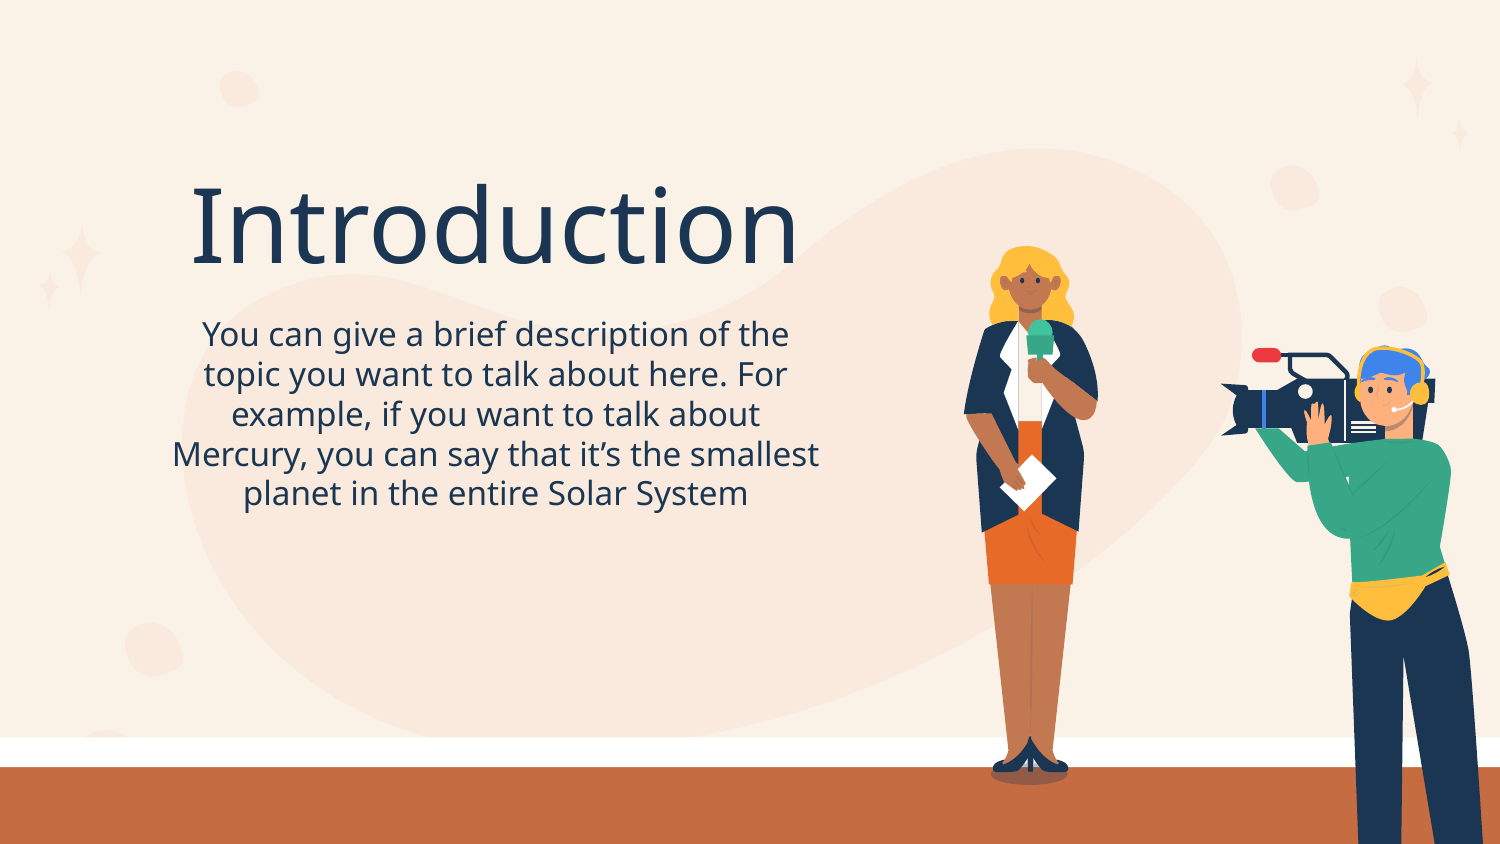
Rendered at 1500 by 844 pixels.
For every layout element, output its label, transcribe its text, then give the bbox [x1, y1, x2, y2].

subtitle You can give a brief description of the topic you want to talk about here. For example, if you want to talk about Mercury, you can say that it’s the smallest planet in the entire Solar System [149, 297, 843, 539]
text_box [1220, 345, 1500, 844]
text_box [963, 245, 1100, 786]
title Introduction [149, 149, 843, 297]
